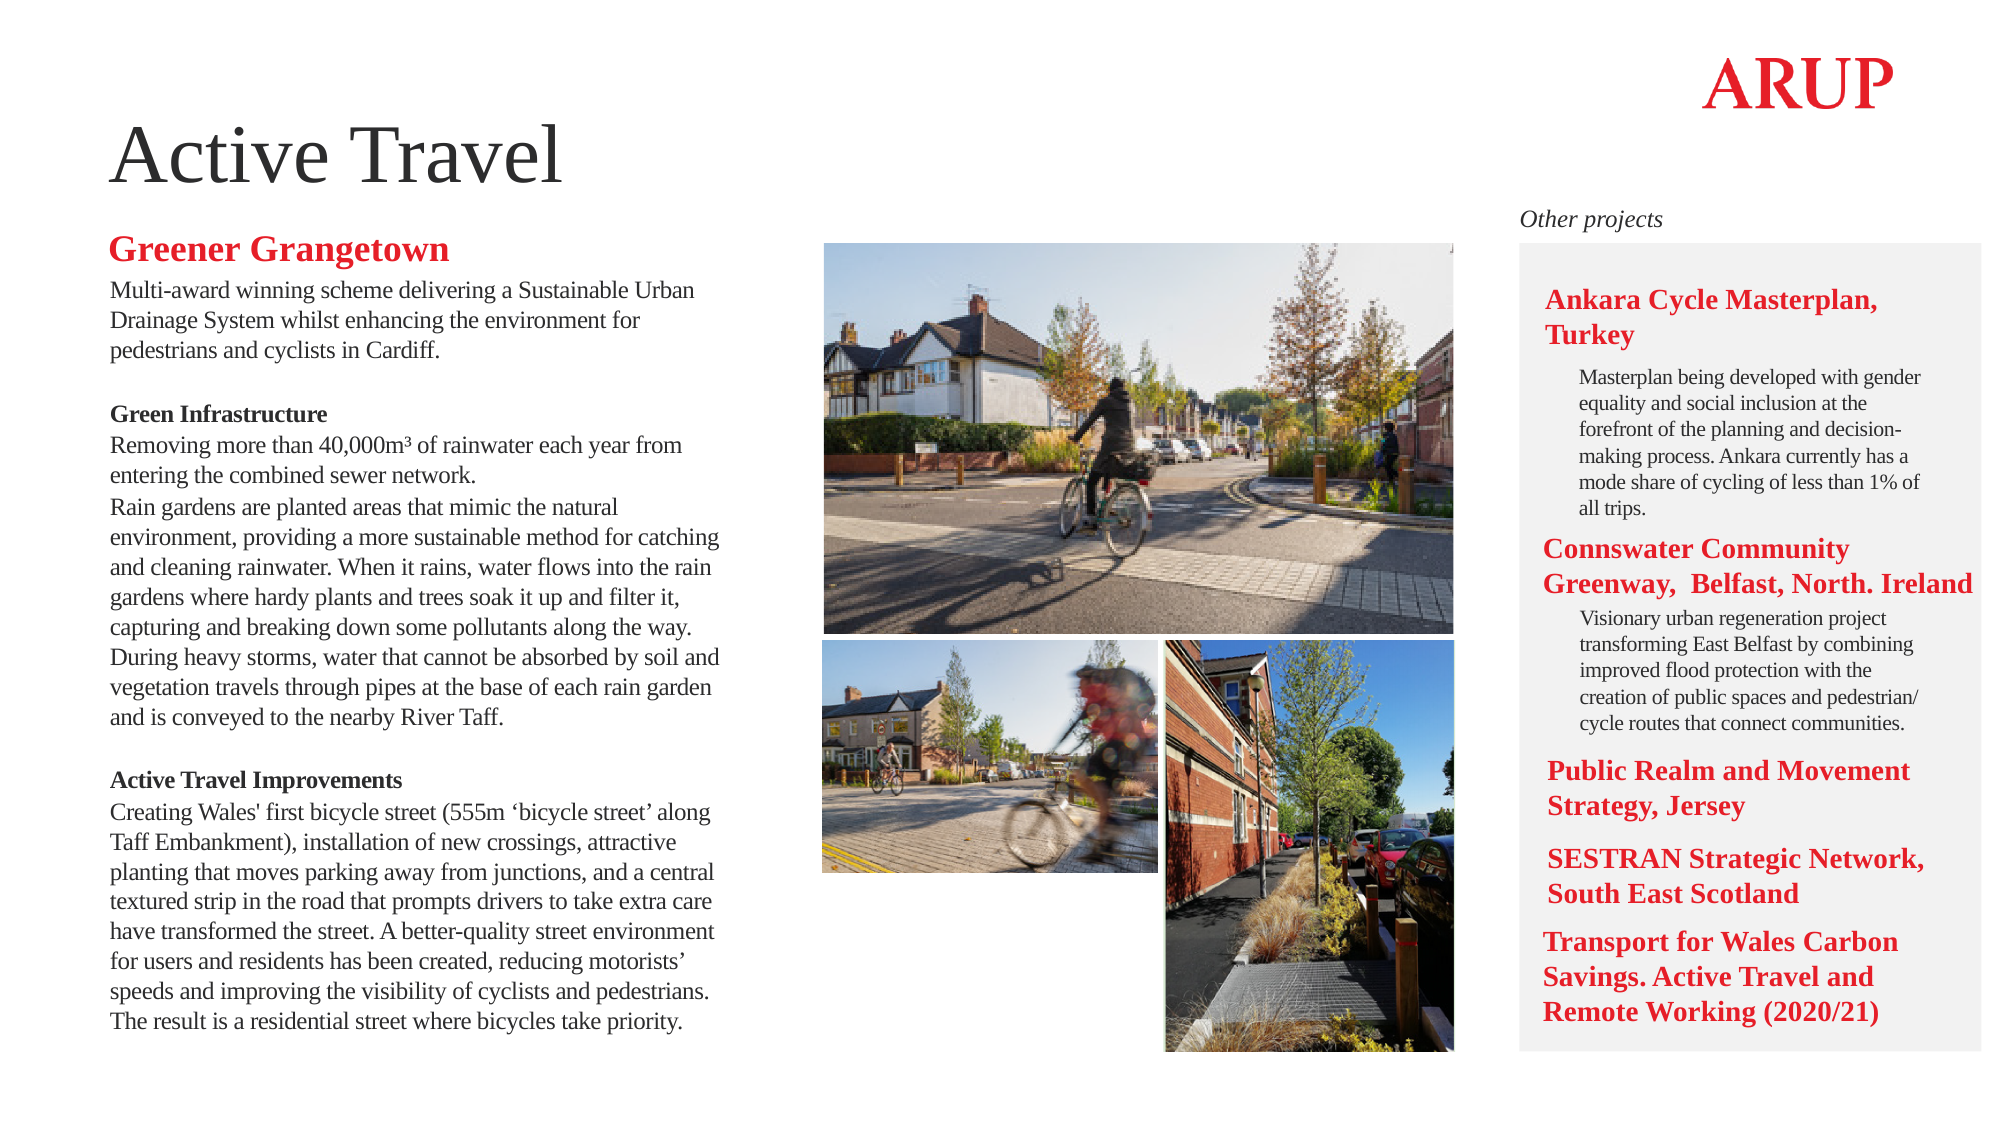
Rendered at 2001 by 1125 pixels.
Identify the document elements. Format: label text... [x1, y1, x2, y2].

picture [1702, 58, 1893, 109]
title Active Travel [108, 107, 1588, 196]
text_box [1163, 640, 1456, 1052]
text_box [823, 243, 1454, 634]
text_box Masterplan being developed with gender equality and social inclusion at the forefront of the planning and decision-making process. Ankara currently has a mode share of cycling of less than 1% of all trips. [1576, 362, 1935, 521]
text_box [1518, 242, 1982, 1052]
text_box Other projects [1519, 202, 1853, 233]
text_box Visionary urban regeneration project transforming East Belfast by combining improved flood protection with the creation of public spaces and pedestrian/ cycle routes that connect communities. [1577, 603, 1936, 735]
text_box Multi-award winning scheme delivering a Sustainable Urban Drainage System whilst enhancing the environment for pedestrians and cyclists in Cardiff. Green Infrastructure Removing more than 40,000m³ of rainwater each year from entering the combined sewer network. Rain gardens are planted areas that mimic the natural environment, providing a more sustainable method for catching and cleaning rainwater. When it rains, water flows into the rain gardens where hardy plants and trees soak it up and filter it, capturing and breaking down some pollutants along the way. During heavy storms, water that cannot be absorbed by soil and vegetation travels through pipes at the base of each rain garden and is conveyed to the nearby River Taff. Active Travel Improvements Creating Wales' first bicycle street (555m ‘bicycle street’ along Taff Embankment), installation of new crossings, attractive planting that moves parking away from junctions, and a central textured strip in the road that prompts drivers to take extra care have transformed the street. A better-quality street environment for users and residents has been created, reducing motorists’ speeds and improving the visibility of cyclists and pedestrians. The result is a residential street where bicycles take priority. [108, 273, 723, 1035]
text_box Public Realm and Movement Strategy, Jersey [1547, 751, 1982, 832]
text_box [822, 640, 1158, 873]
subtitle Greener Grangetown [108, 223, 930, 265]
text_box Ankara Cycle Masterplan, Turkey​ [1545, 280, 1963, 361]
text_box Connswater Community Greenway, Belfast, North. Ireland [1542, 529, 1977, 611]
text_box SESTRAN Strategic Network, South East Scotland [1547, 839, 1982, 920]
text_box Transport for Wales Carbon Savings. Active Travel and Remote Working (2020/21) [1542, 922, 1943, 1037]
